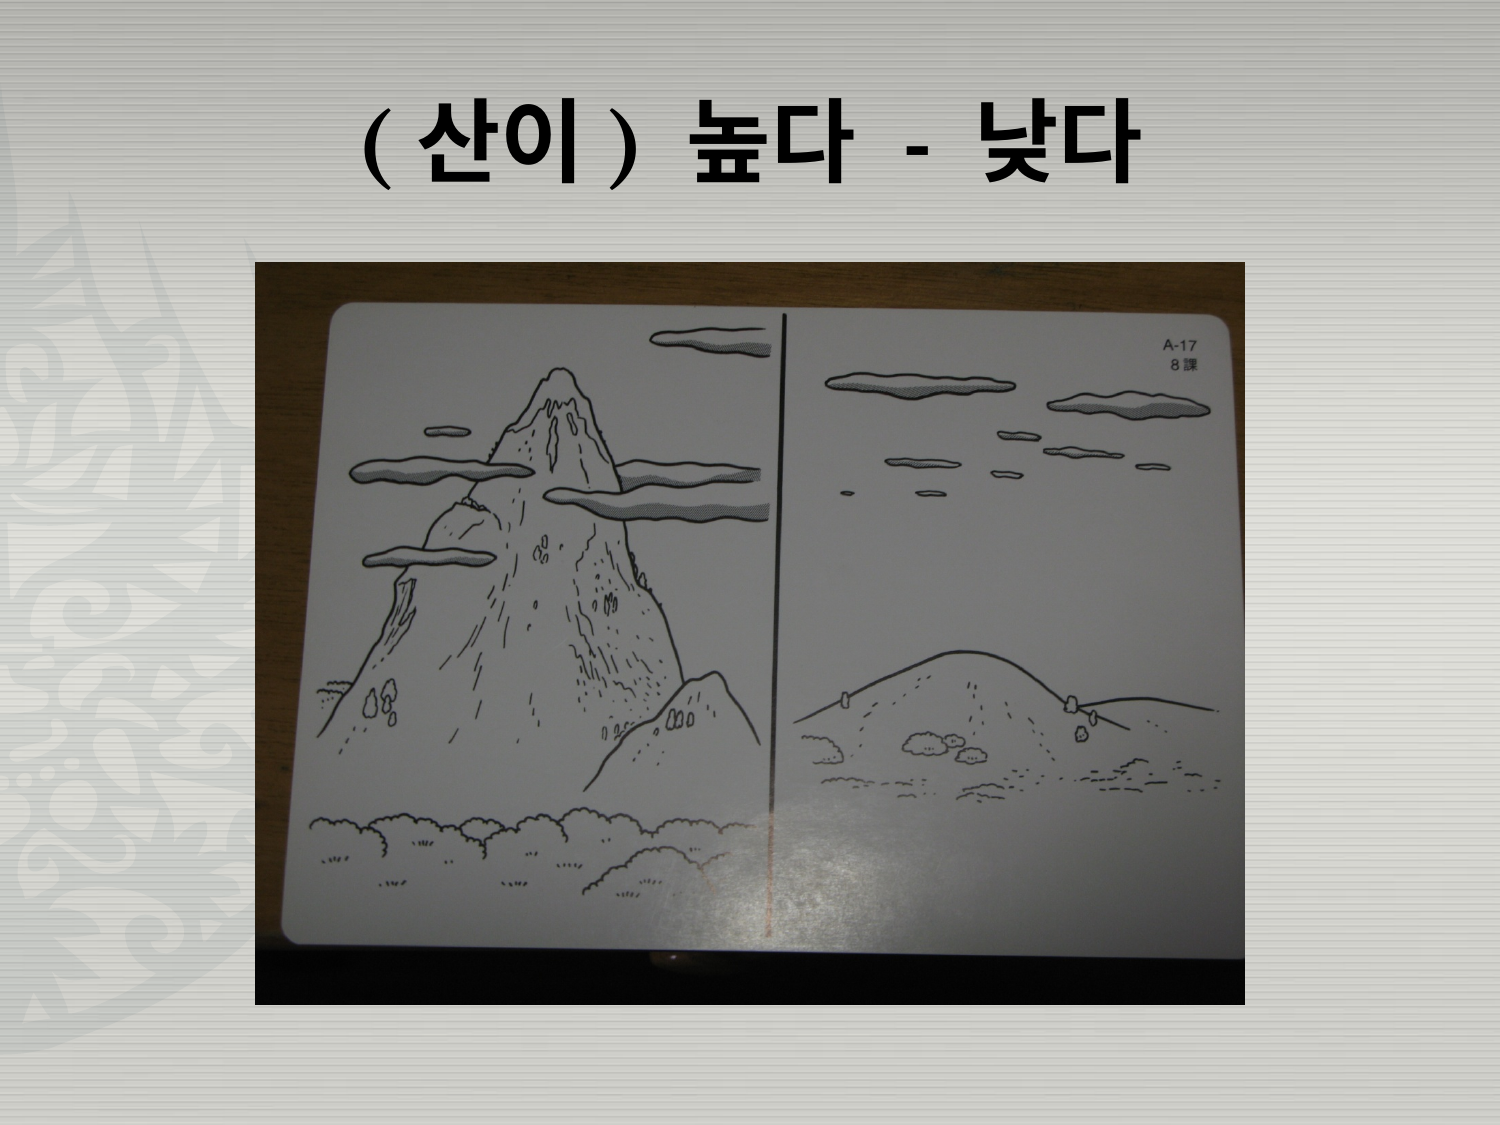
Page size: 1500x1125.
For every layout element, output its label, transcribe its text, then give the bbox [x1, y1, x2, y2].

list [254, 262, 1246, 1006]
title (산이) 높다 - 낮다 [75, 45, 1425, 233]
